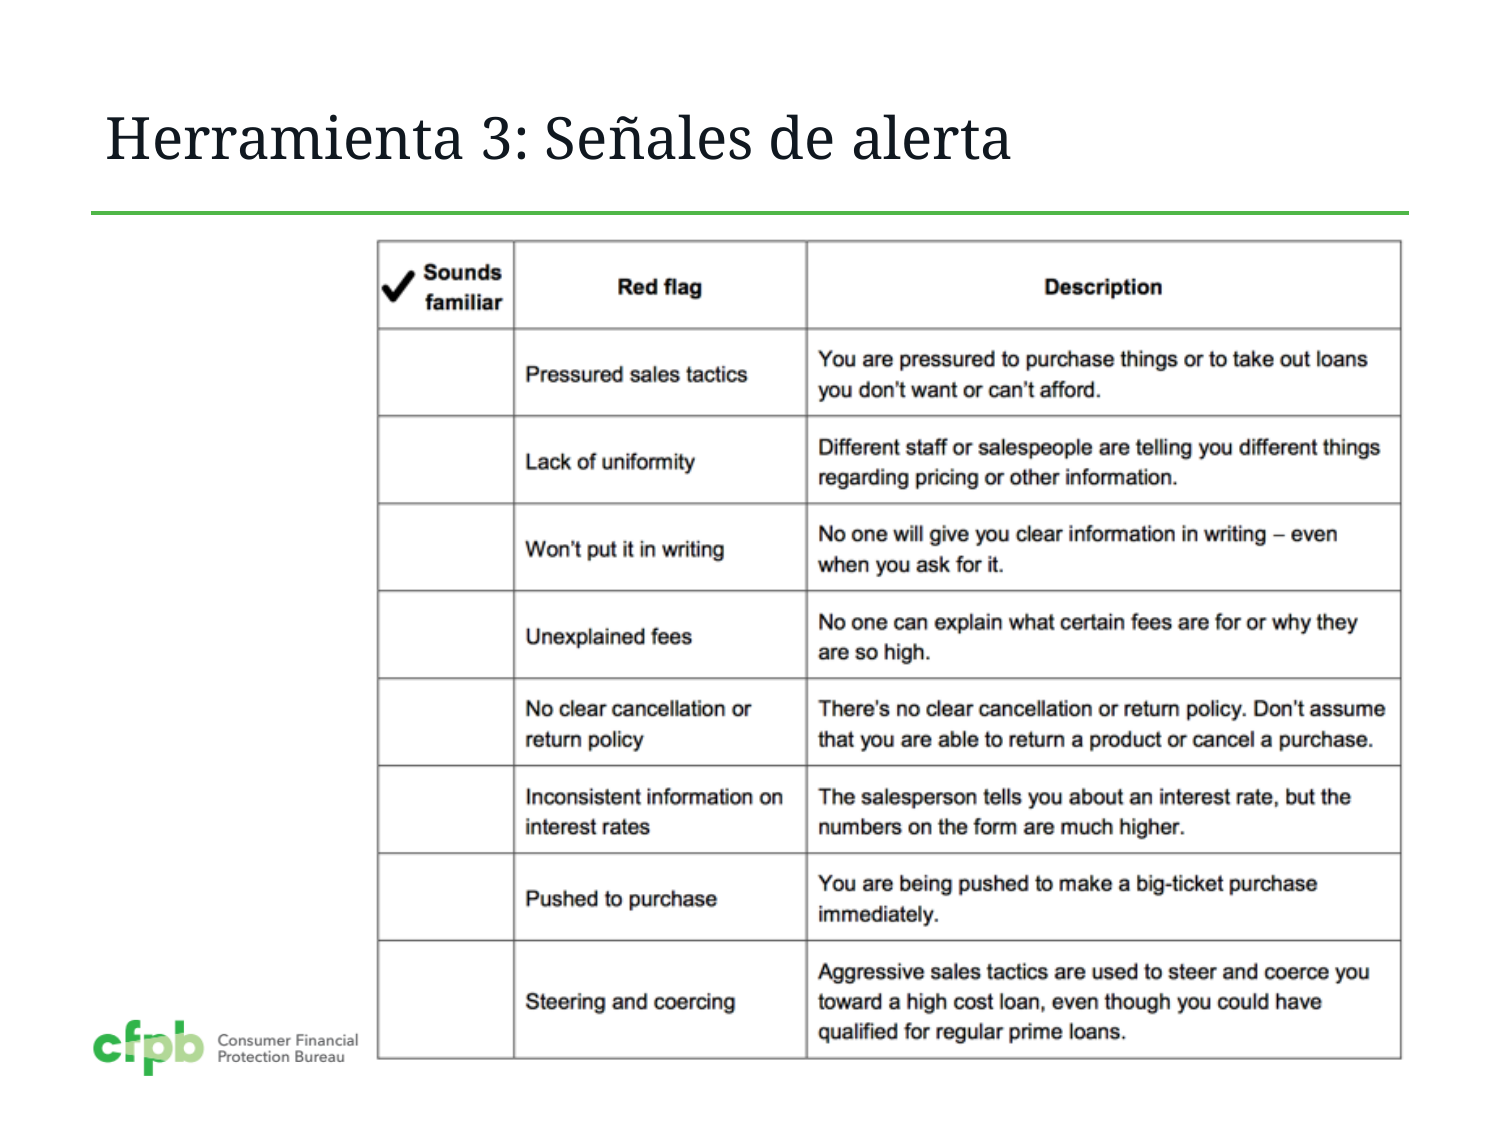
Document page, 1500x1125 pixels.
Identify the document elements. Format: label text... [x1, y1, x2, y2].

title Herramienta 3: Señales de alerta [90, 75, 1410, 197]
picture [369, 232, 1410, 1069]
